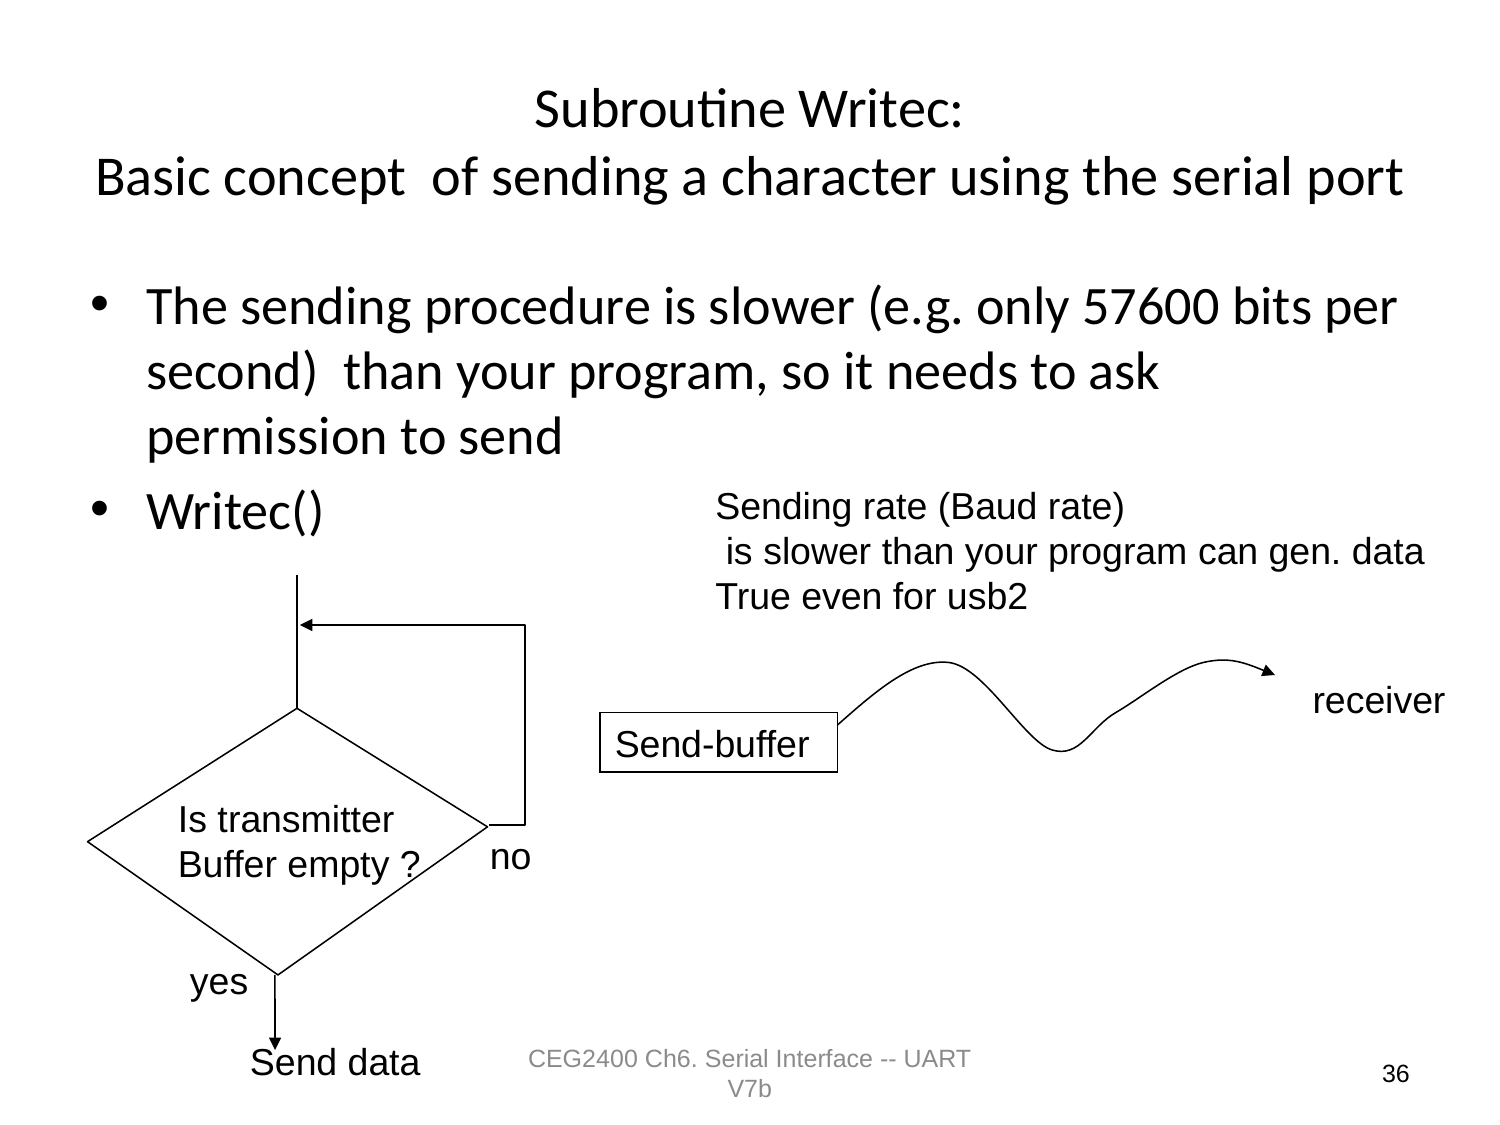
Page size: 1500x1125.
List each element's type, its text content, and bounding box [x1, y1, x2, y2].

text_box yes [175, 949, 264, 1010]
text_box [436, 794, 483, 864]
list The sending procedure is slower (e.g. only 57600 bits per second) than your program, so it needs to ask permission to send Writec() [75, 262, 1425, 1005]
text_box [173, 575, 424, 787]
slide_number 36 [1074, 1042, 1425, 1103]
footer CEG2400 Ch6. Serial Interface -- UART V7b [512, 1042, 988, 1103]
text_box [838, 659, 1275, 752]
text_box Send data [235, 1030, 436, 1091]
title Subroutine Writec: Basic concept of sending a character using the serial port [75, 45, 1425, 233]
text_box receiver [1297, 668, 1461, 729]
text_box Is transmitter Buffer empty ? [163, 787, 436, 893]
text_box no [475, 824, 547, 885]
text_box [87, 793, 394, 975]
text_box [299, 618, 526, 826]
text_box Sending rate (Baud rate) is slower than your program can gen. data True even for usb2 [700, 474, 1440, 625]
text_box Send-buffer [599, 712, 838, 773]
